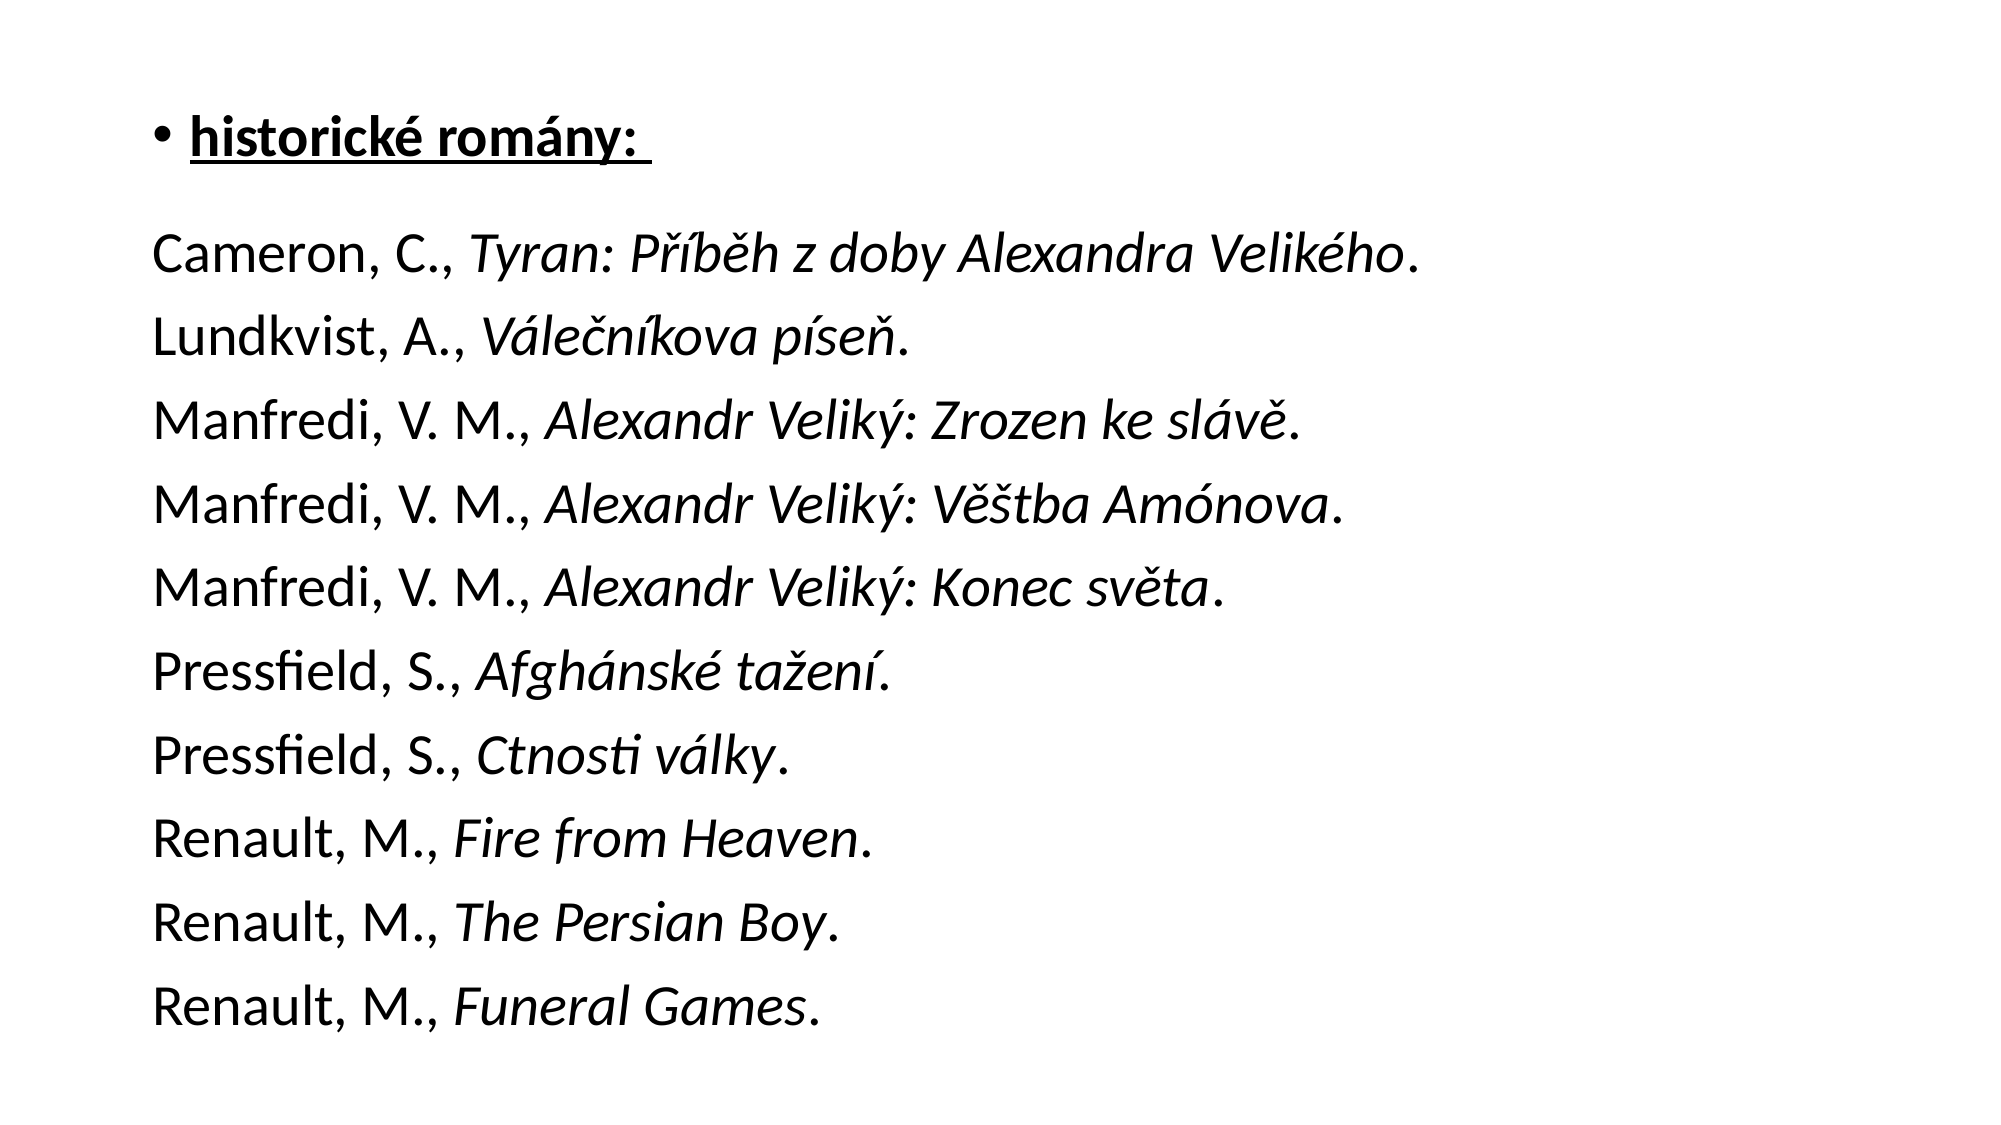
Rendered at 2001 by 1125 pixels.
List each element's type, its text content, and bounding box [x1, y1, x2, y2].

list historické romány: Cameron, C., Tyran: Příběh z doby Alexandra Velikého. Lundkvist, A., Válečníkova píseň. Manfredi, V. M., Alexandr Veliký: Zrozen ke slávě. Manfredi, V. M., Alexandr Veliký: Věštba Amónova. Manfredi, V. M., Alexandr Veliký: Konec světa. Pressfield, S., Afghánské tažení. Pressfield, S., Ctnosti války. Renault, M., Fire from Heaven. Renault, M., The Persian Boy. Renault, M., Funeral Games. [137, 98, 1863, 1066]
